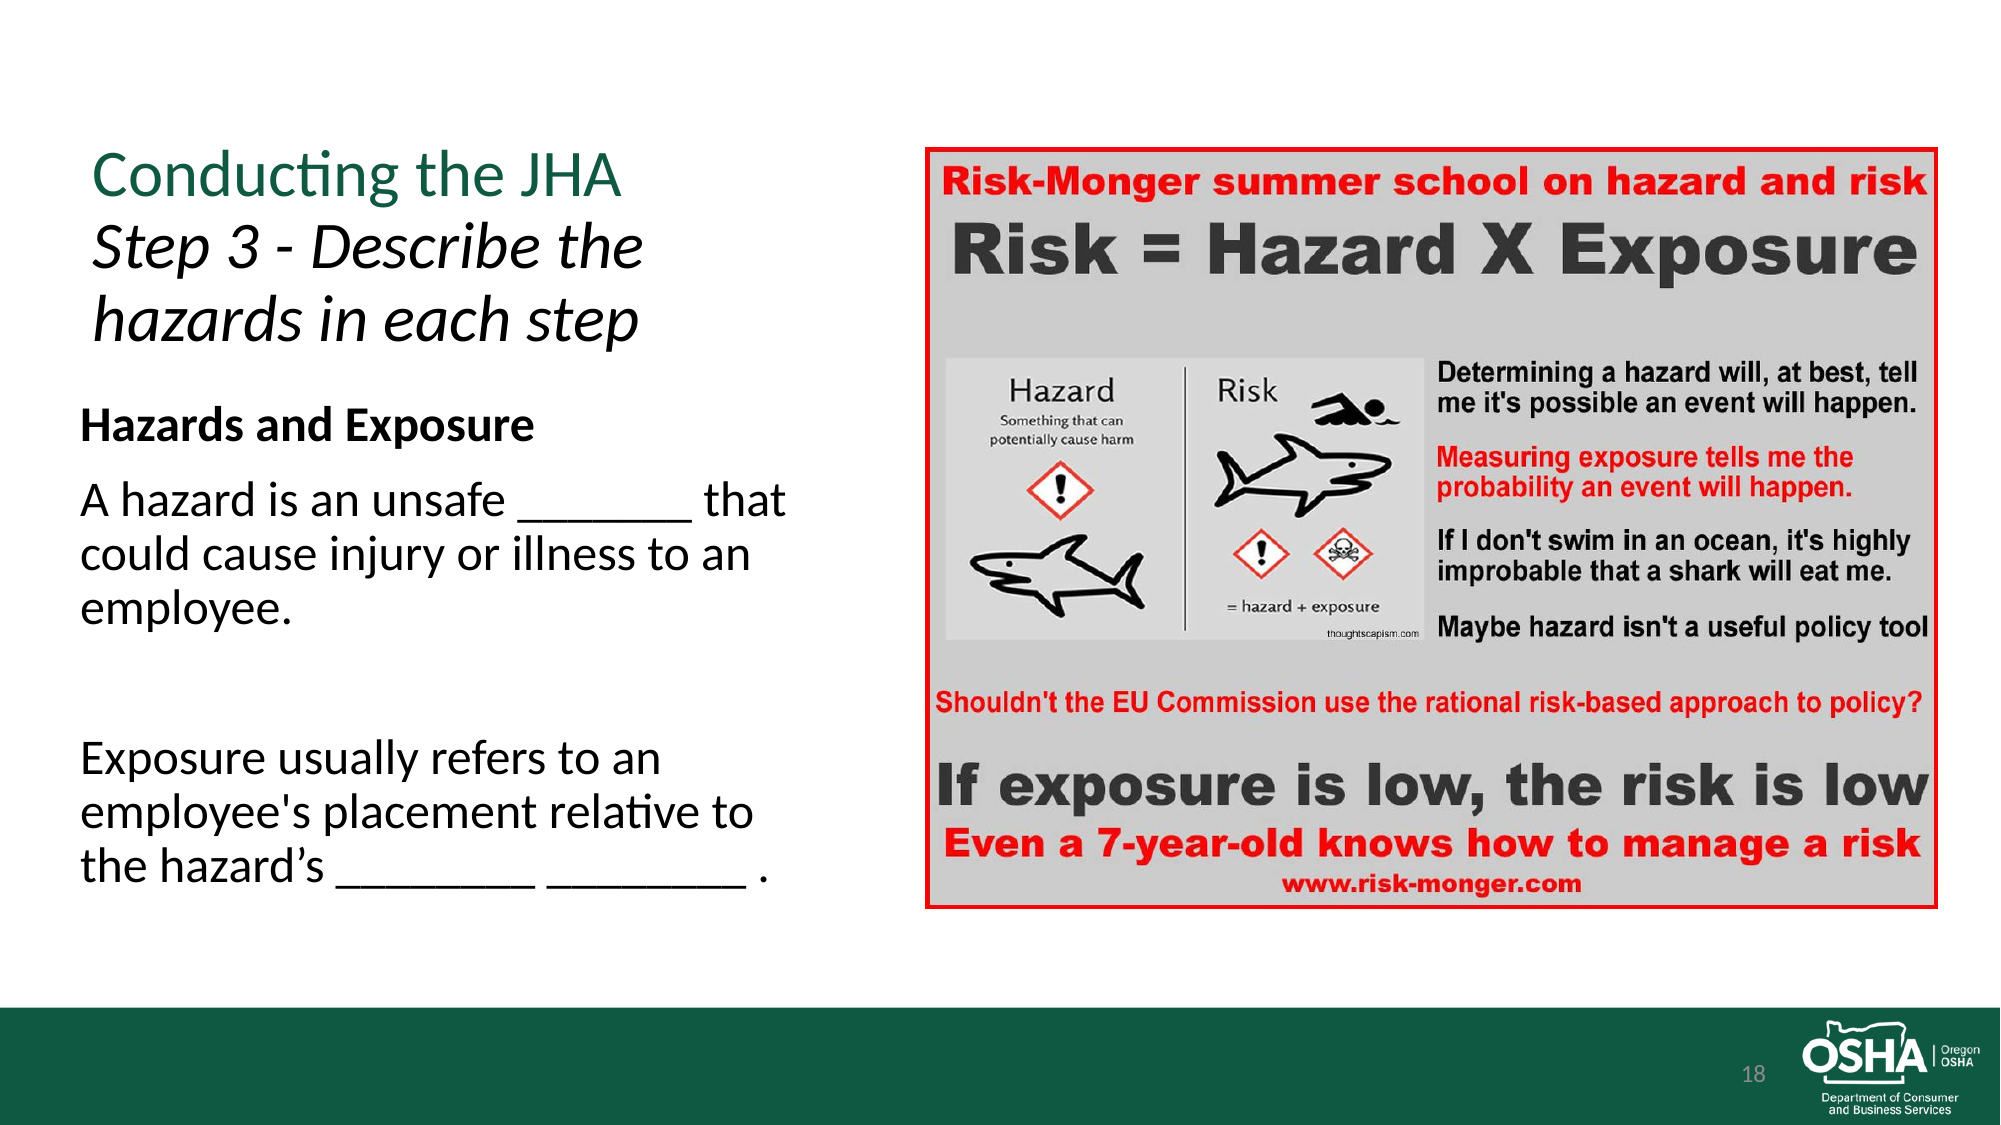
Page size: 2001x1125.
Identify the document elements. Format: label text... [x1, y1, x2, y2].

slide_number 18 [1331, 1042, 1782, 1102]
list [925, 147, 1938, 909]
title Conducting the JHA Step 3 - Describe the hazards in each step [77, 22, 816, 363]
list Hazards and Exposure A hazard is an unsafe _______ that could cause injury or illness to an employee. Exposure usually refers to an employee's placement relative to the hazard’s ________ ________ . [65, 391, 803, 1017]
picture [1800, 1018, 1981, 1116]
